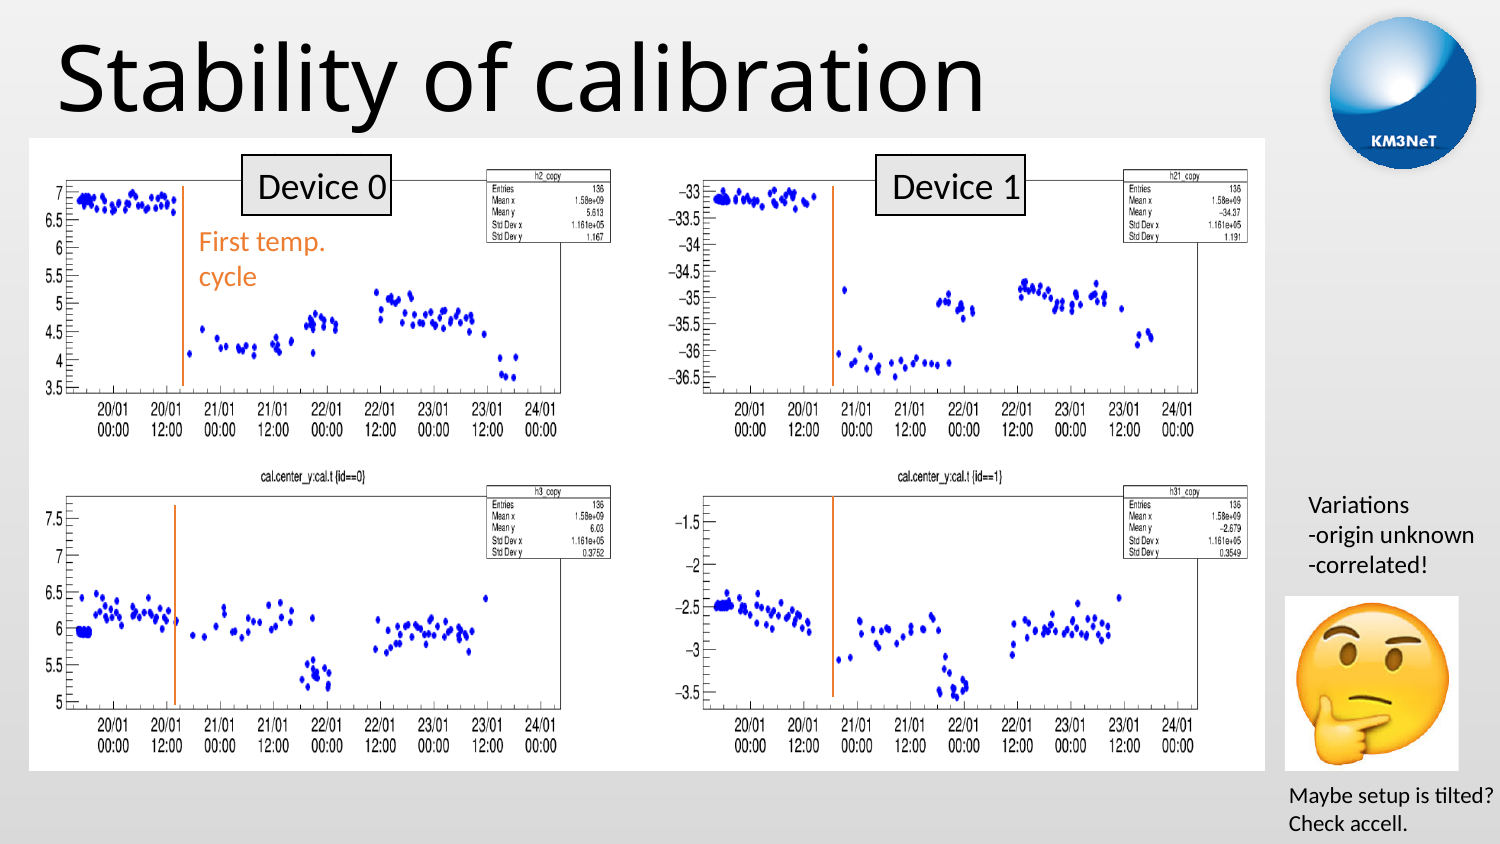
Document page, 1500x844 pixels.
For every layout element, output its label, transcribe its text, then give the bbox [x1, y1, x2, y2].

picture [29, 138, 1265, 771]
text_box Maybe setup is tilted? Check accell. [1274, 773, 1500, 843]
picture [1325, 12, 1485, 178]
text_box Variations -origin unknown -correlated! [1293, 480, 1491, 586]
title Stability of calibration [41, 0, 1336, 163]
picture [1284, 596, 1459, 771]
